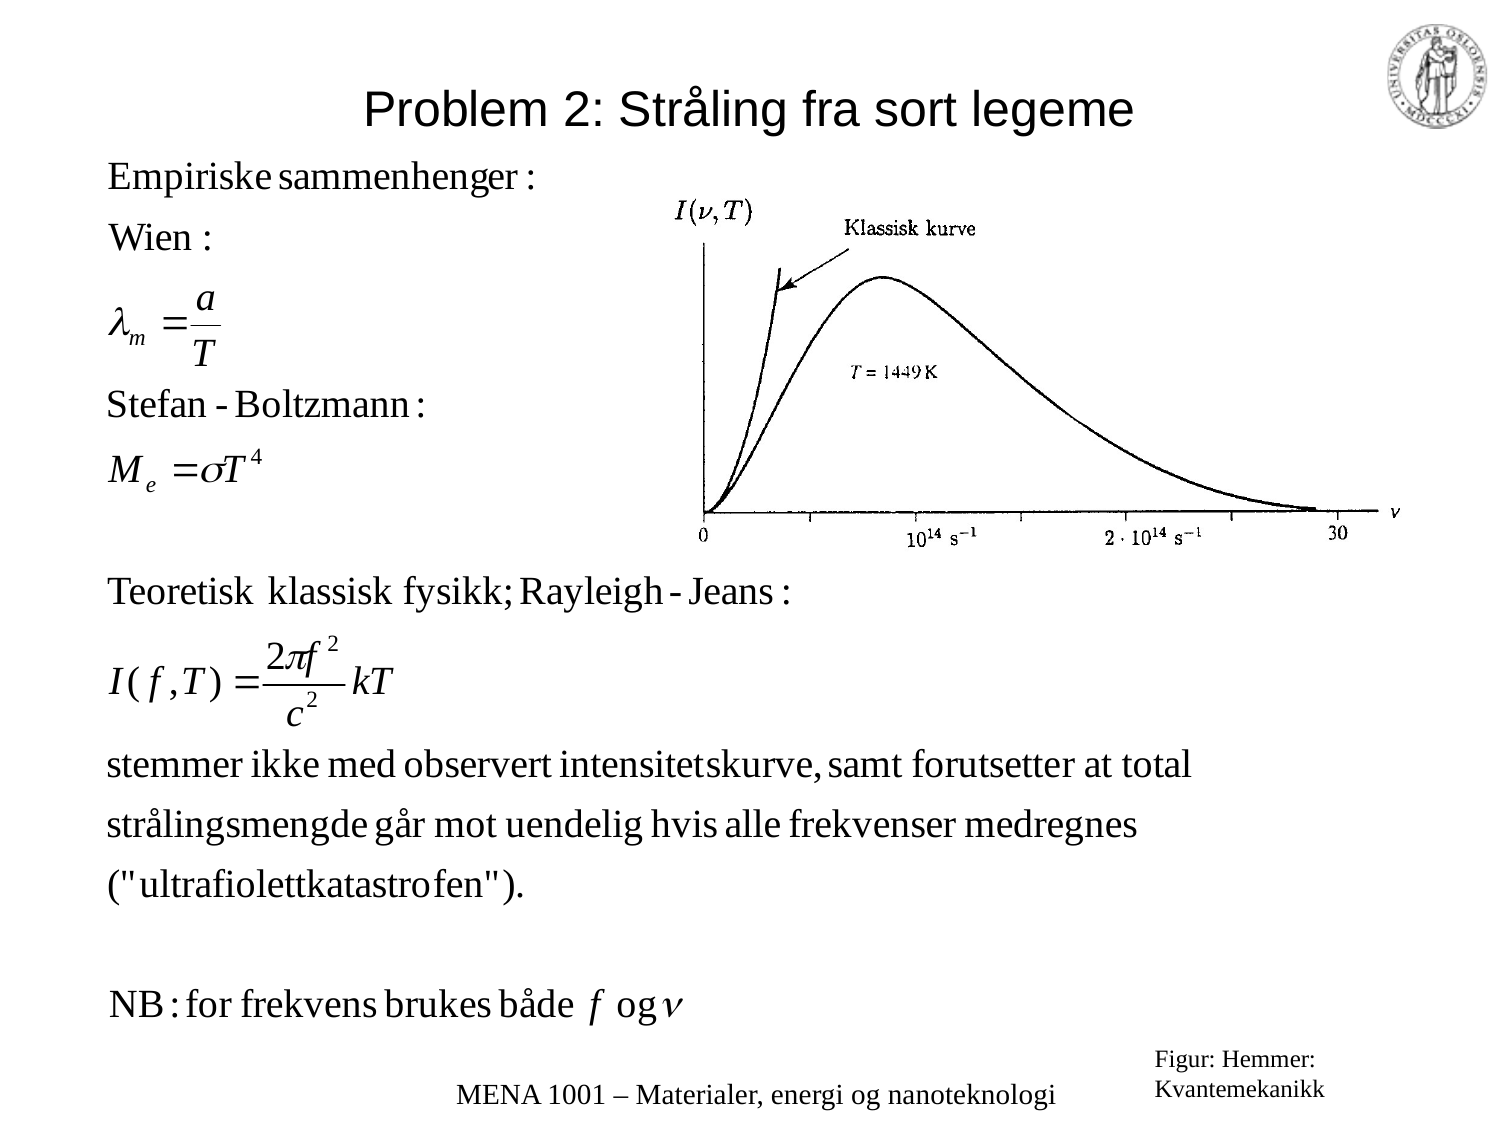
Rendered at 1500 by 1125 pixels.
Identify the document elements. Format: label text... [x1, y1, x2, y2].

text_box Figur: Hemmer: Kvantemekanikk [1139, 1034, 1475, 1110]
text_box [1216, 174, 1451, 607]
title Problem 2: Stråling fra sort legeme [112, 12, 1388, 173]
picture [1388, 24, 1500, 129]
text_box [101, 152, 1211, 1036]
footer MENA 1001 – Materialer, energi og nanoteknologi [407, 1067, 1106, 1119]
